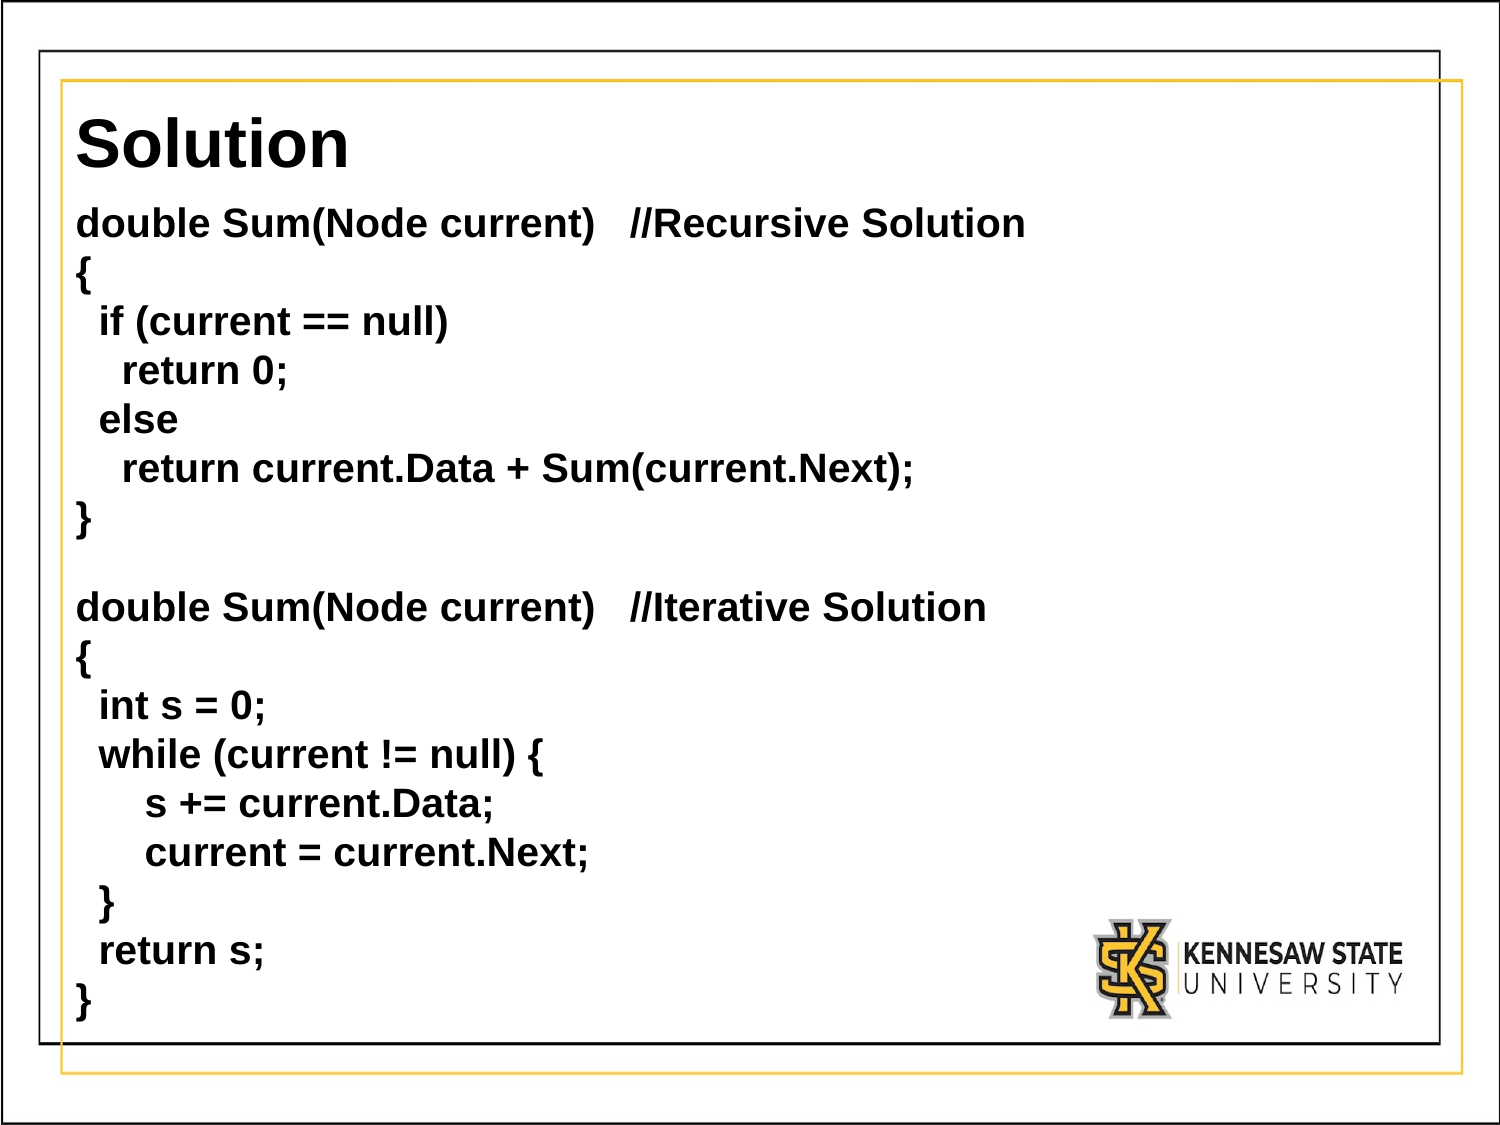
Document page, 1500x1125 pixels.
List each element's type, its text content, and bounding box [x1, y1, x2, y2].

title Solution [60, 83, 1442, 210]
list double Sum(Node current) //Recursive Solution { if (current == null) return 0; else return current.Data + Sum(current.Next); } double Sum(Node current) //Iterative Solution { int s = 0; while (current != null) { s += current.Data; current = current.Next; } return s; } [60, 196, 1426, 1038]
picture [0, 0, 1500, 1125]
